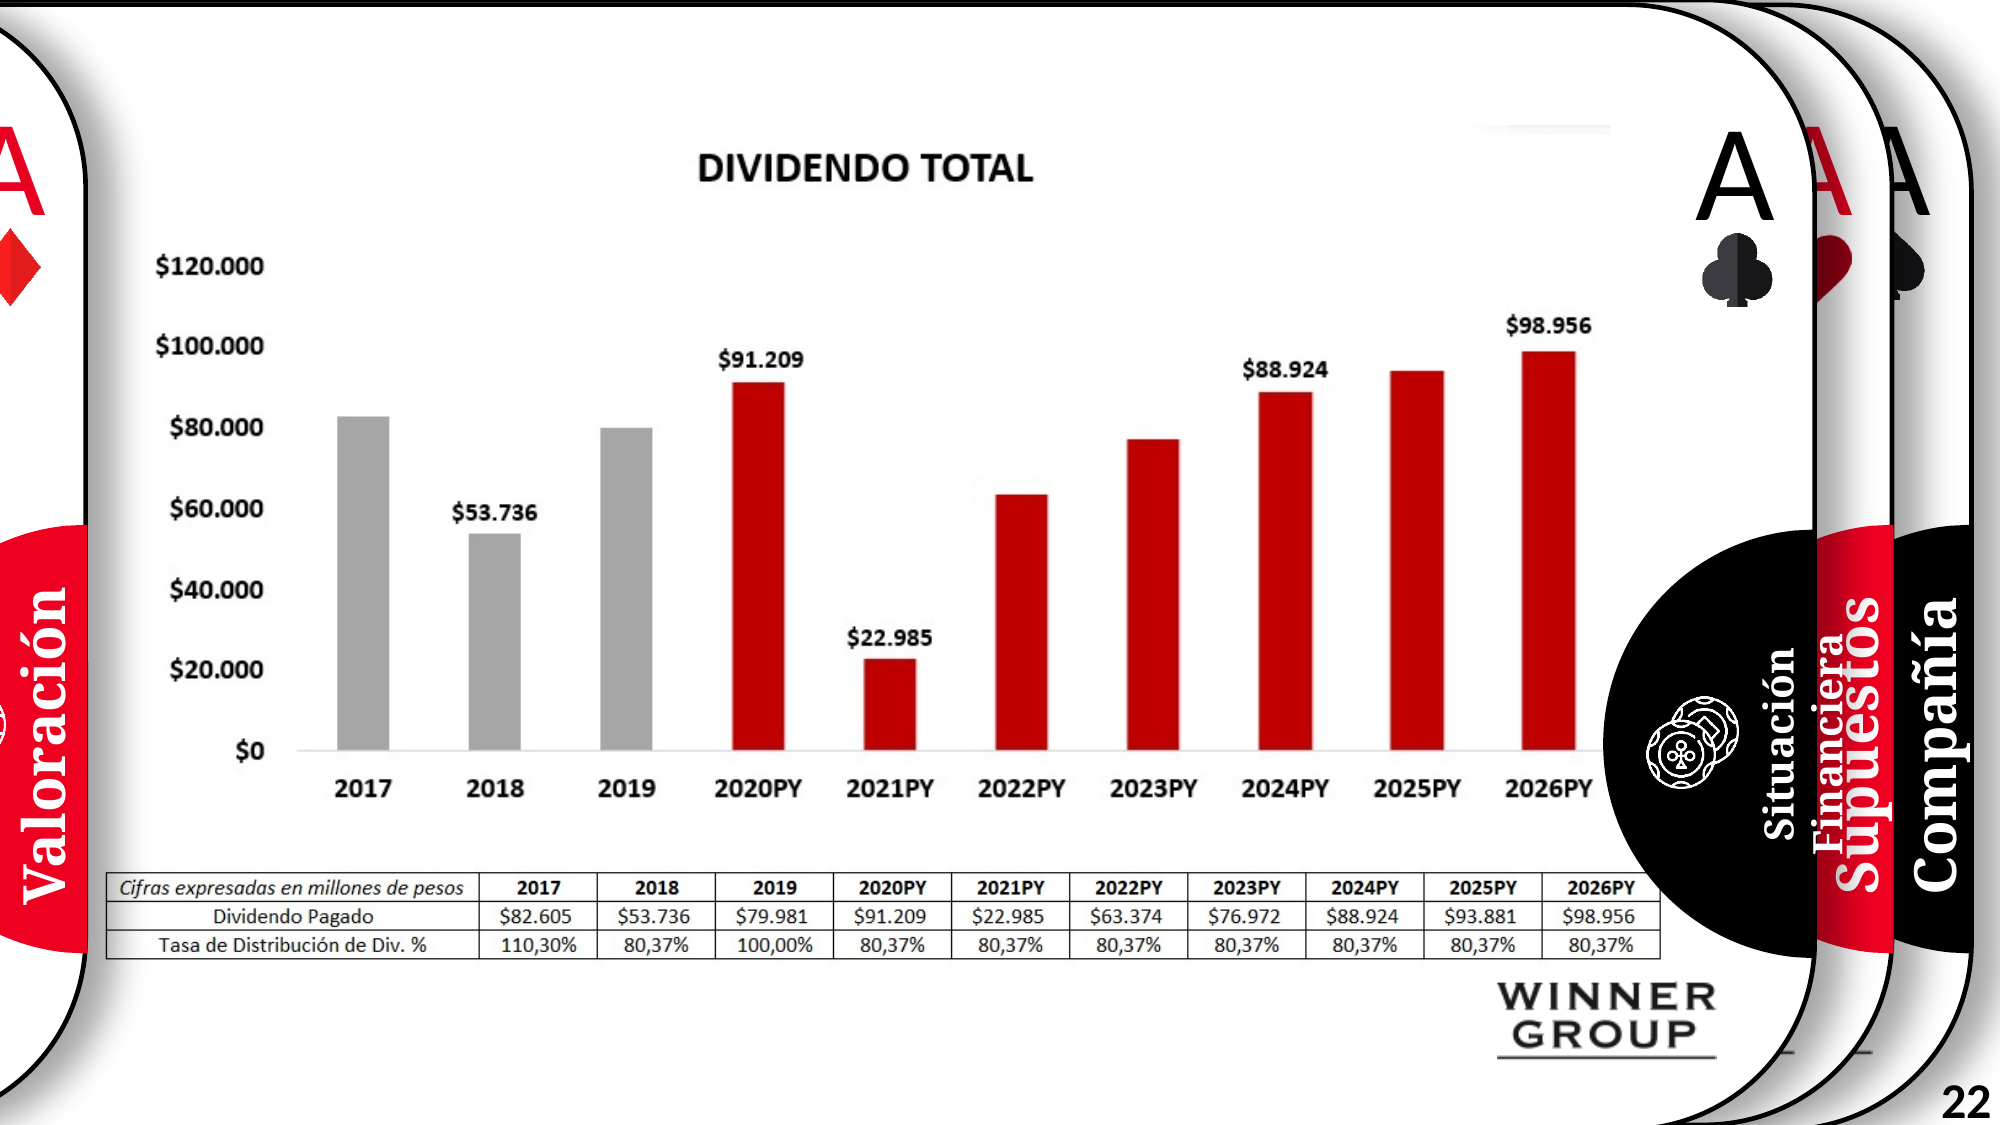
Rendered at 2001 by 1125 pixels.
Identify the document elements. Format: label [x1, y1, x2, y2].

picture [1497, 970, 1725, 1066]
text_box [1894, 4, 2000, 1125]
picture [1646, 695, 1739, 789]
text_box [0, 0, 126, 1125]
text_box [126, 0, 1894, 1125]
picture [126, 99, 1671, 994]
picture [1700, 233, 1774, 307]
